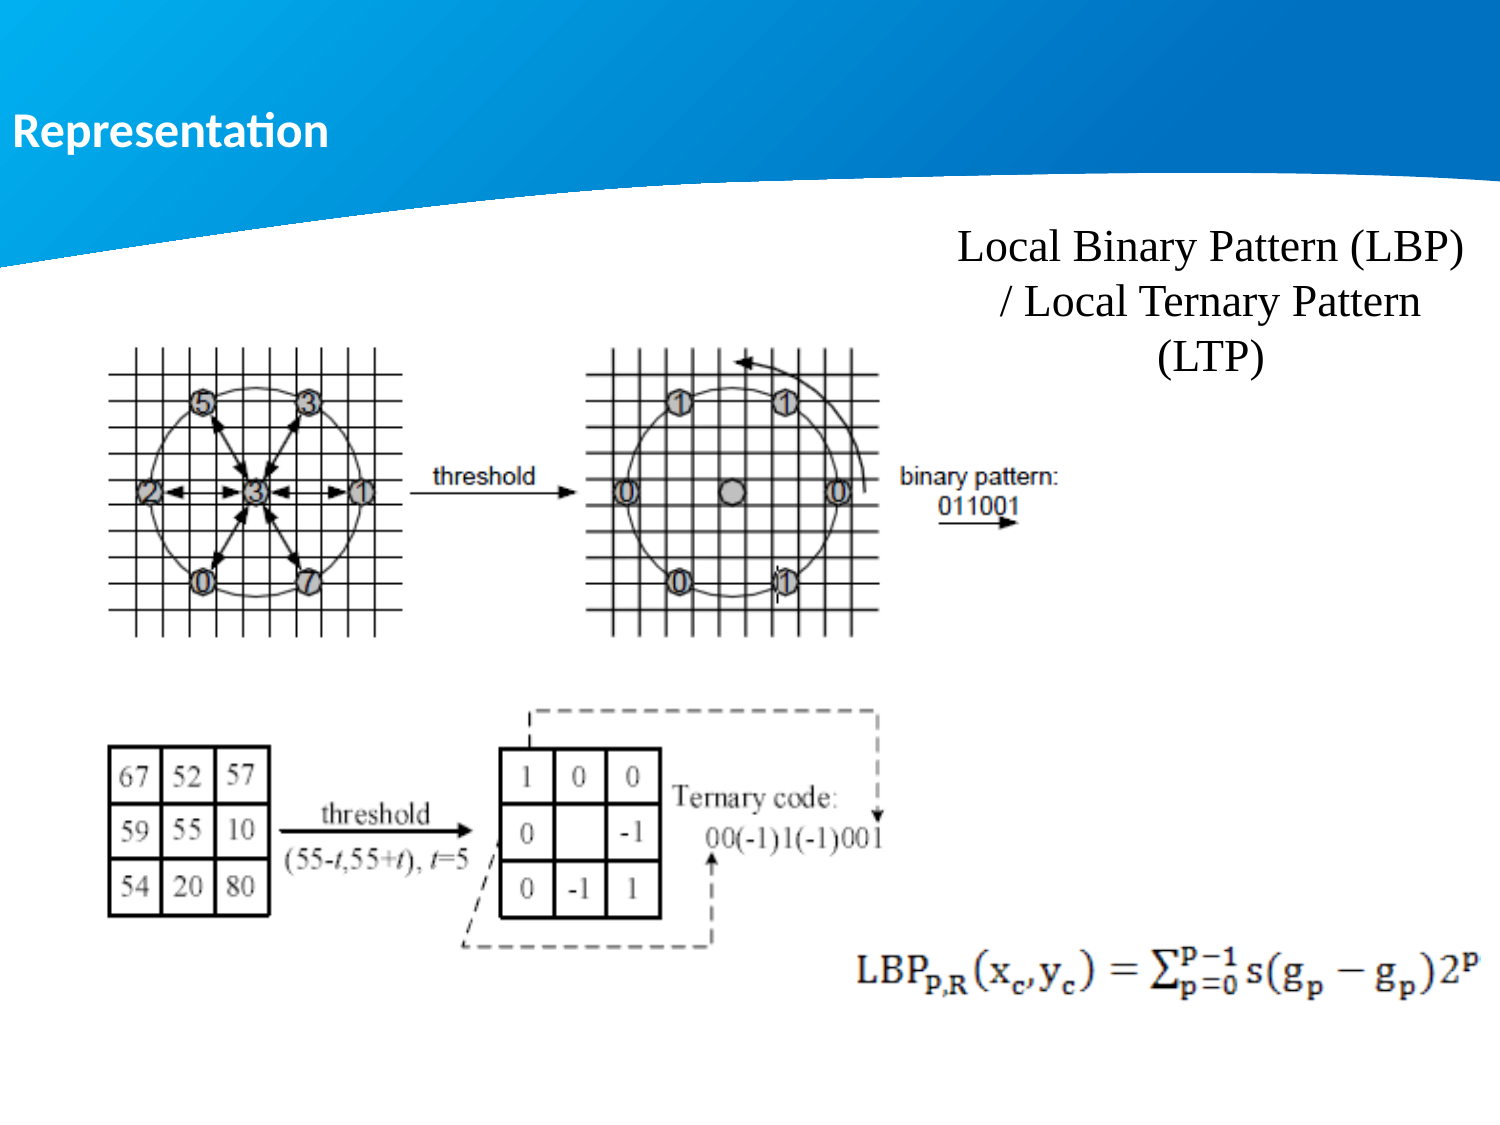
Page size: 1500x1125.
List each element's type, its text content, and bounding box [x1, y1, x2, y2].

text_box [0, 0, 1500, 270]
picture [88, 329, 1070, 649]
text_box Local Binary Pattern (LBP) / Local Ternary Pattern (LTP) [940, 208, 1481, 388]
text_box Representation [0, 0, 941, 165]
picture [88, 680, 1482, 1031]
